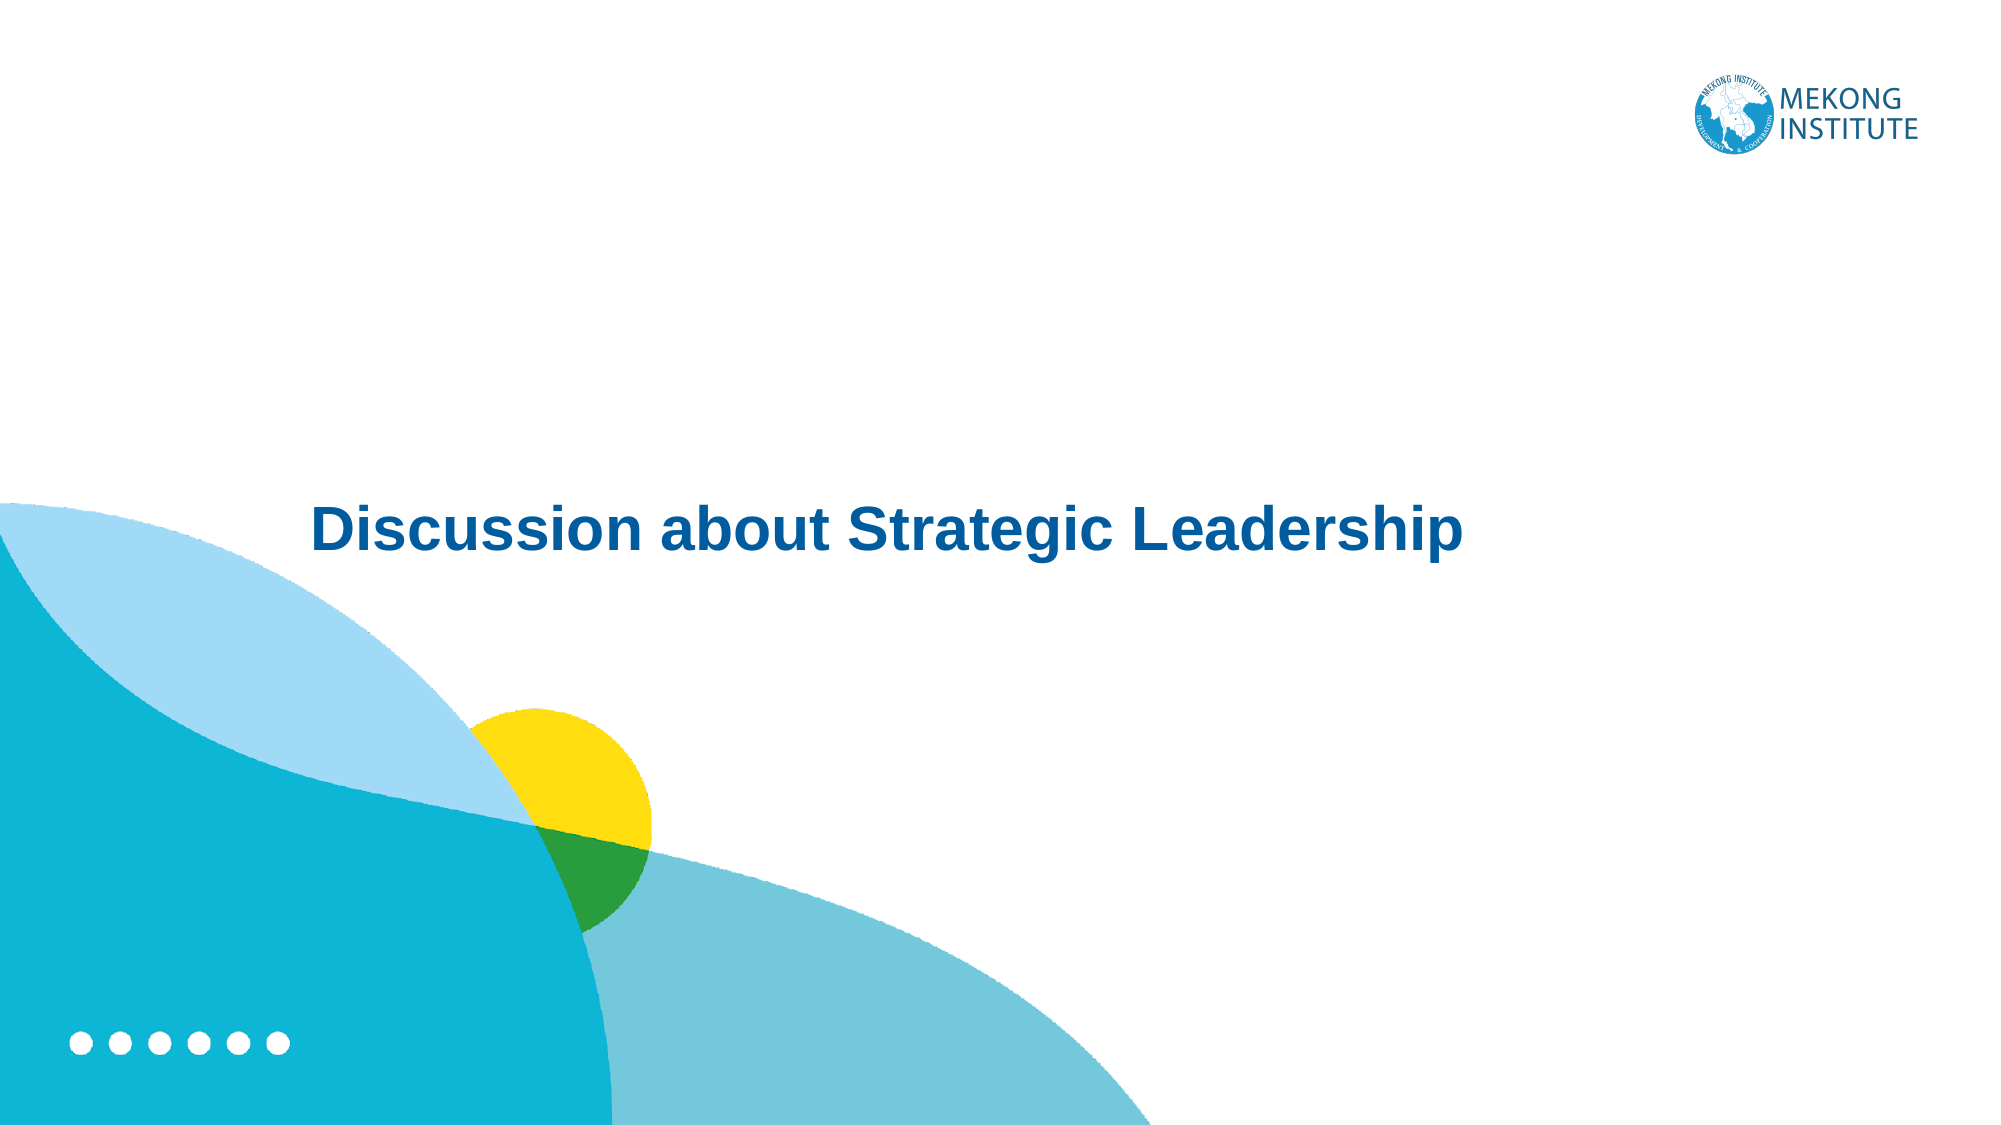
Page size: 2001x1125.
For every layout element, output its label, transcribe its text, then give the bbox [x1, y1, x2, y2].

picture [0, 1, 1999, 1125]
title Discussion about Strategic Leadership [295, 466, 1891, 595]
